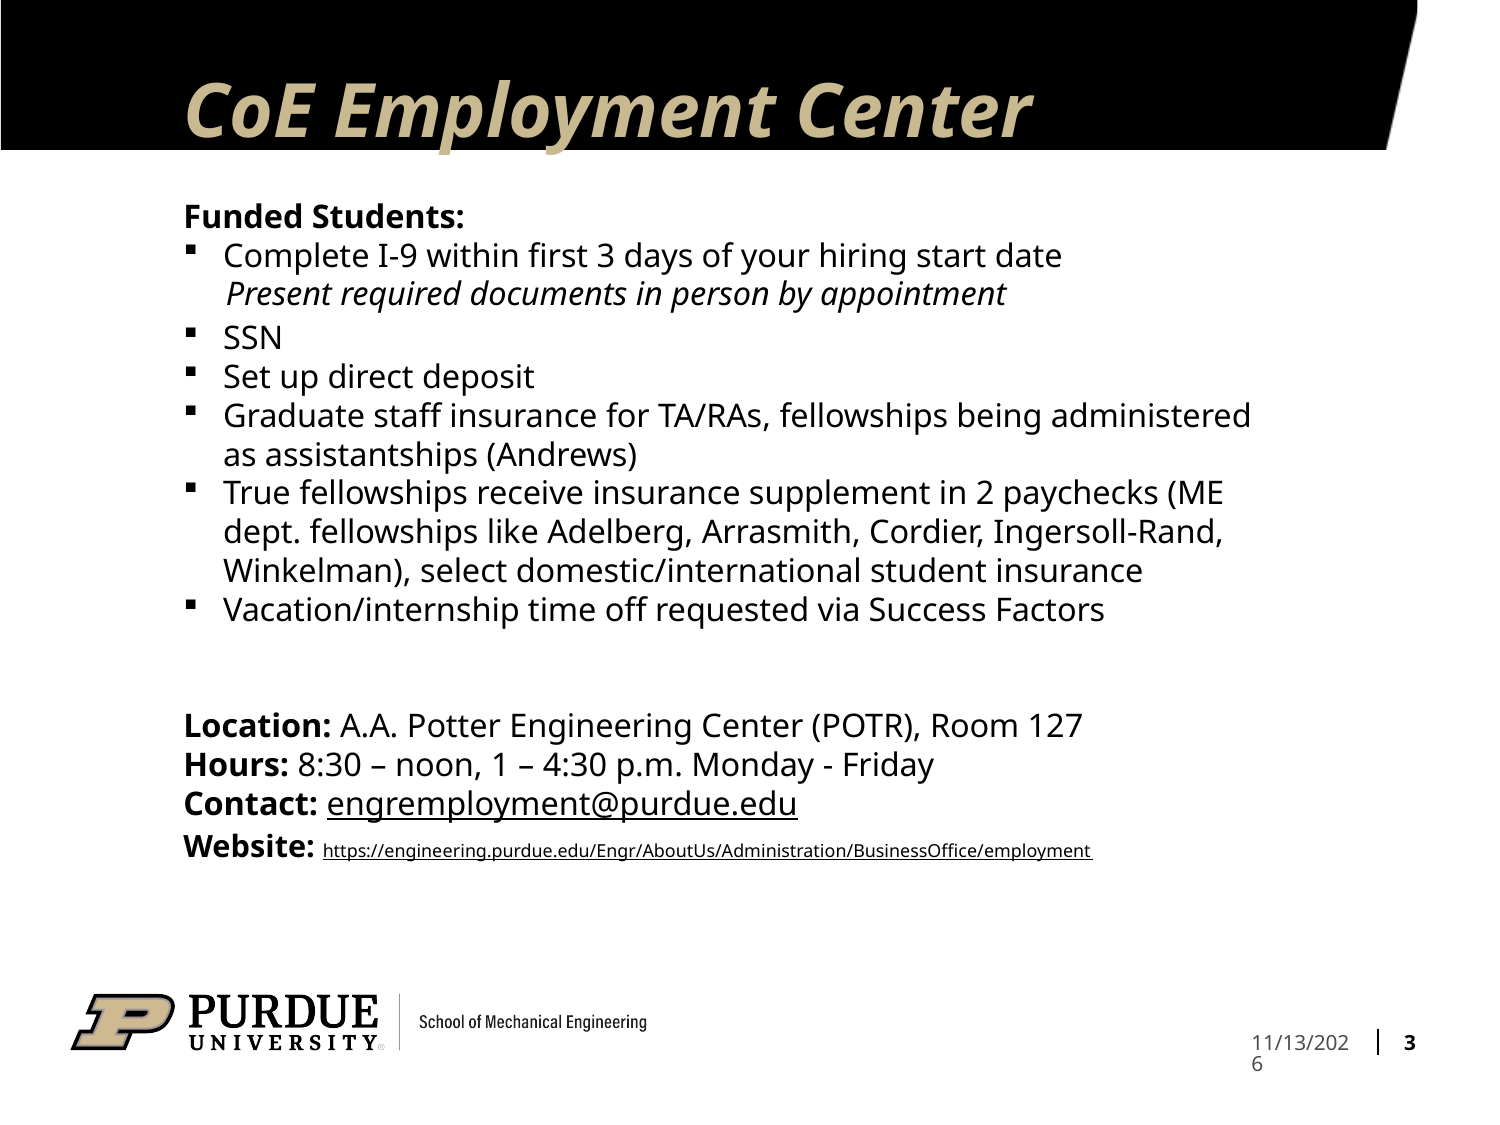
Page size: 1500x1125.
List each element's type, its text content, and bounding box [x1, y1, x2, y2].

picture [70, 991, 655, 1054]
slide_number 3 [1380, 1013, 1441, 1074]
list Funded Students: Complete I-9 within first 3 days of your hiring start date Present required documents in person by appointment SSN Set up direct deposit Graduate staff insurance for TA/RAs, fellowships being administered as assistantships (Andrews) True fellowships receive insurance supplement in 2 paychecks (ME dept. fellowships like Adelberg, Arrasmith, Cordier, Ingersoll-Rand, Winkelman), select domestic/international student insurance Vacation/internship time off requested via Success Factors Location: A.A. Potter Engineering Center (POTR), Room 127 Hours: 8:30 – noon, 1 – 4:30 p.m. Monday - Friday Contact: engremployment@purdue.edu Website: https://engineering.purdue.edu/Engr/AboutUs/Administration/BusinessOffice/employment [183, 195, 1280, 979]
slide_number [1236, 1017, 1375, 1071]
title CoE Employment Center [180, 70, 1322, 160]
